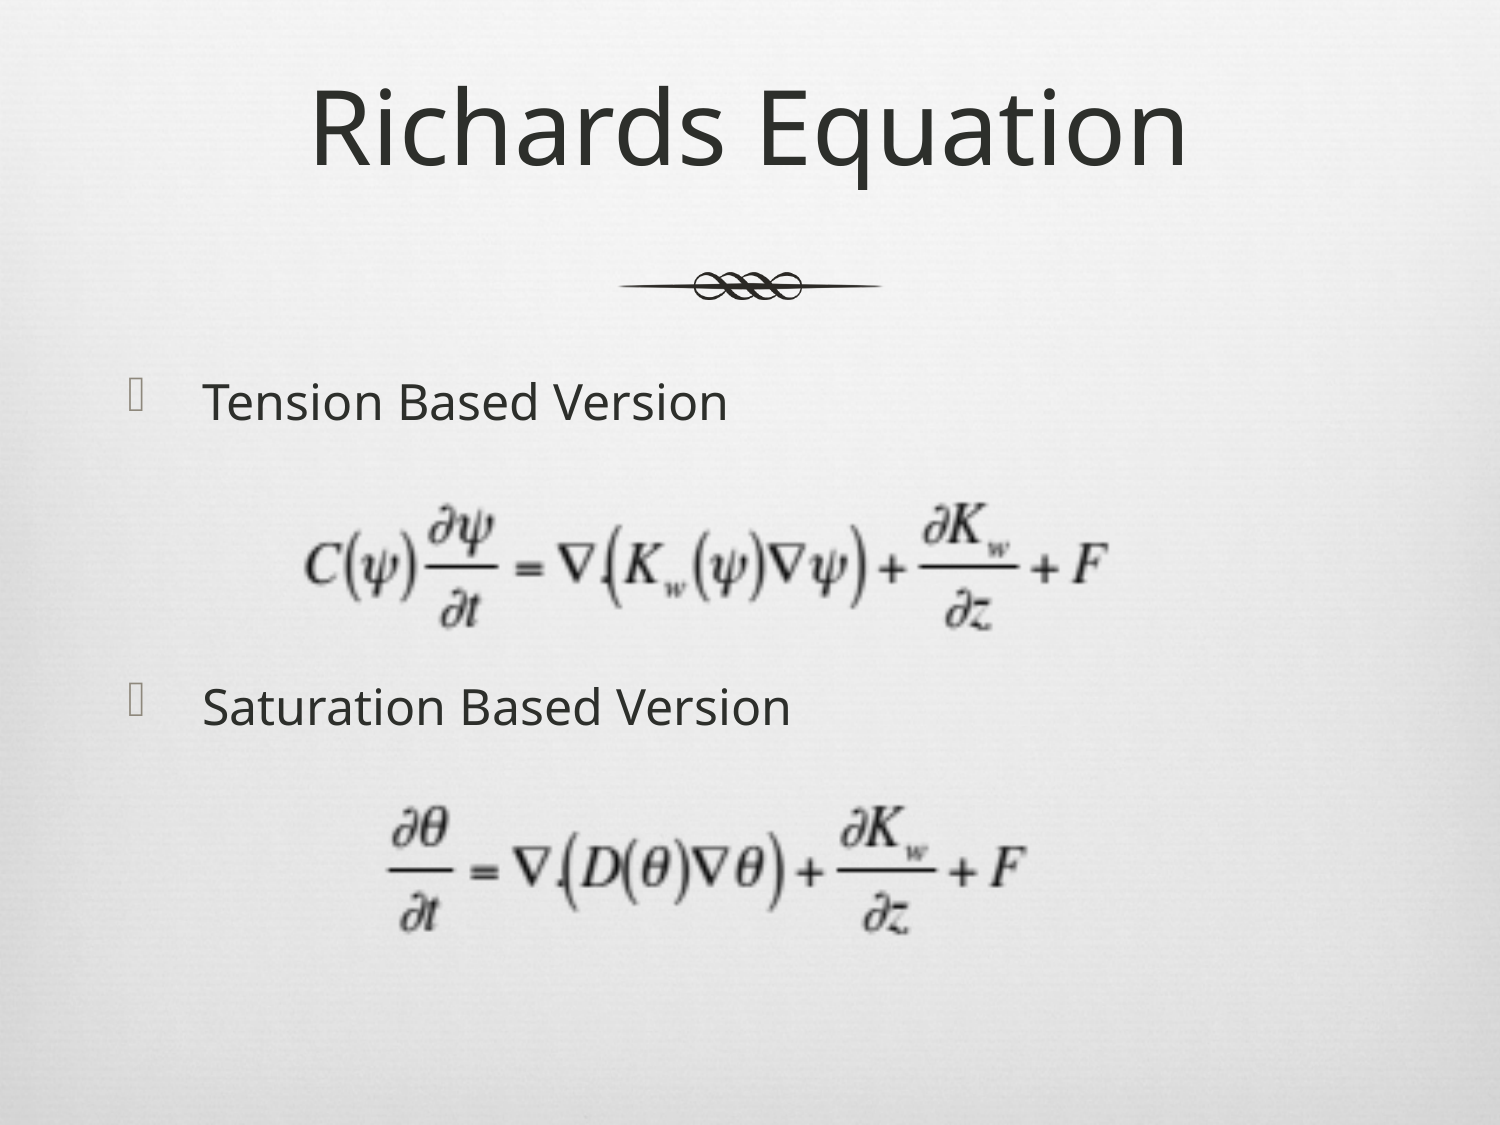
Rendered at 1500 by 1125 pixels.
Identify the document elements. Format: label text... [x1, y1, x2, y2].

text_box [380, 800, 1032, 937]
title Richards Equation [112, 11, 1388, 236]
list Tension Based Version Saturation Based Version [112, 362, 1388, 963]
picture [615, 272, 885, 300]
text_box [298, 496, 1113, 633]
